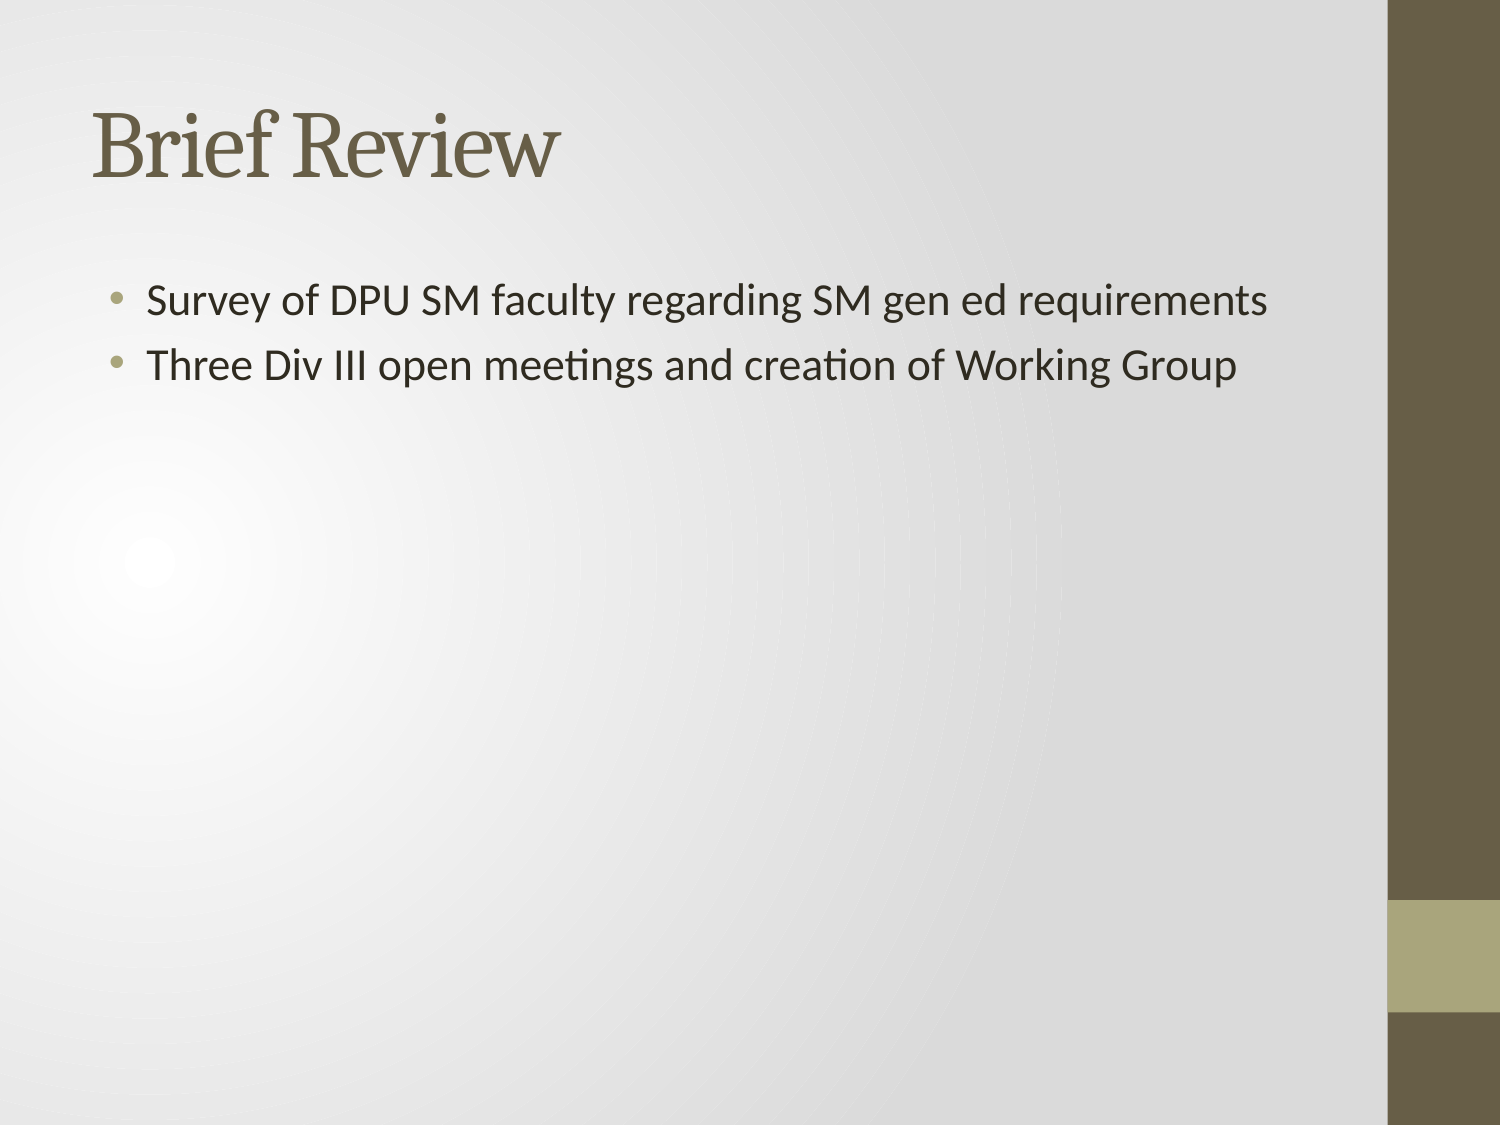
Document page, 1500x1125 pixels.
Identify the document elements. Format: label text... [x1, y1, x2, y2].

list Survey of DPU SM faculty regarding SM gen ed requirements Three Div III open meetings and creation of Working Group [75, 262, 1325, 1050]
title Brief Review [75, 45, 1325, 233]
